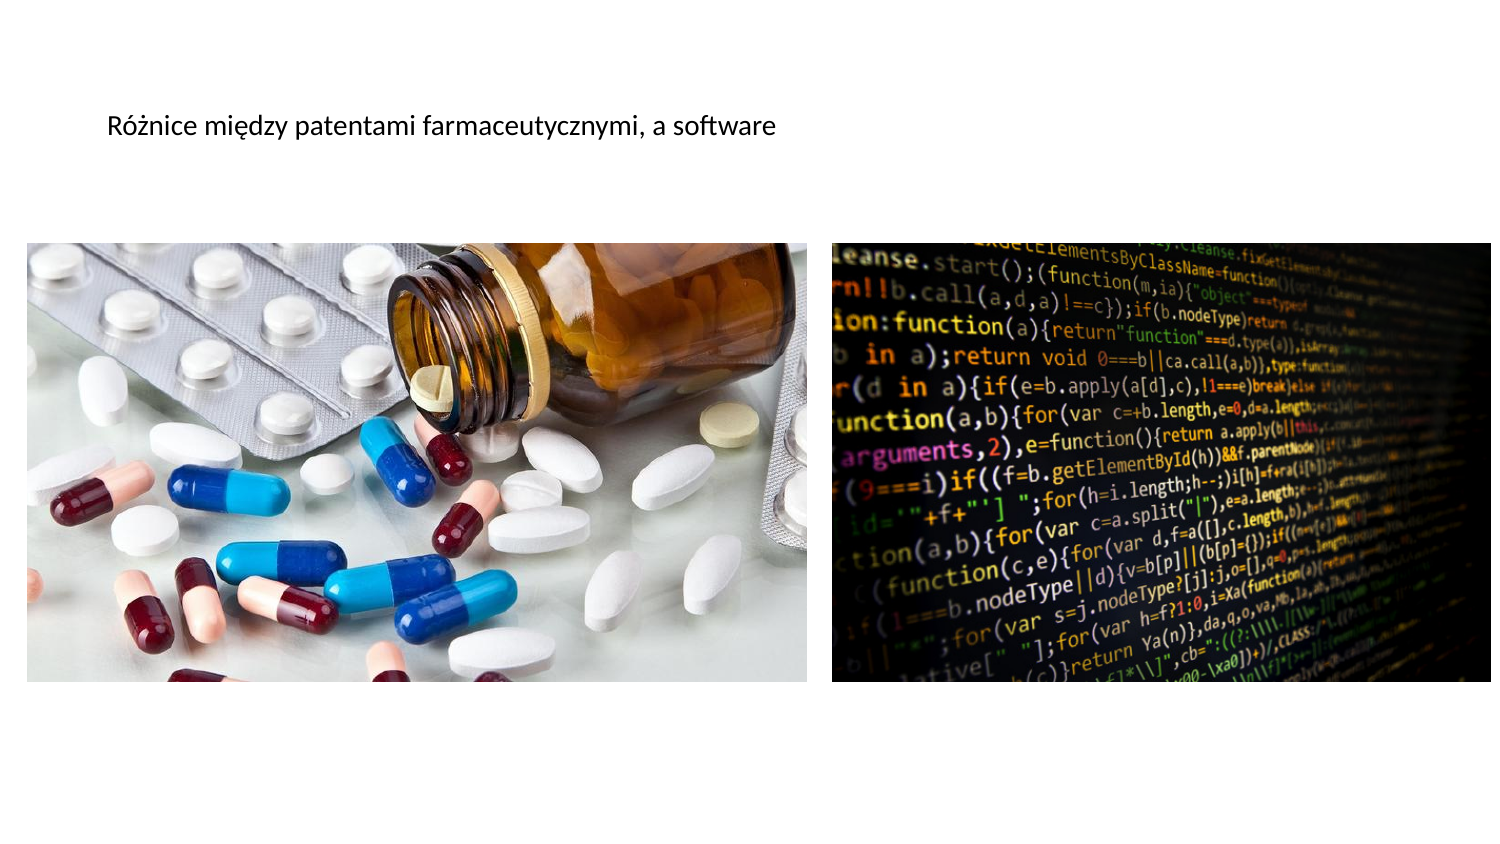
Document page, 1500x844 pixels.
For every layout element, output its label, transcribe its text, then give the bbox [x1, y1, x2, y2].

picture [832, 242, 1491, 682]
picture [26, 242, 808, 682]
title Różnice między patentami farmaceutycznymi, a software [95, 44, 1390, 208]
